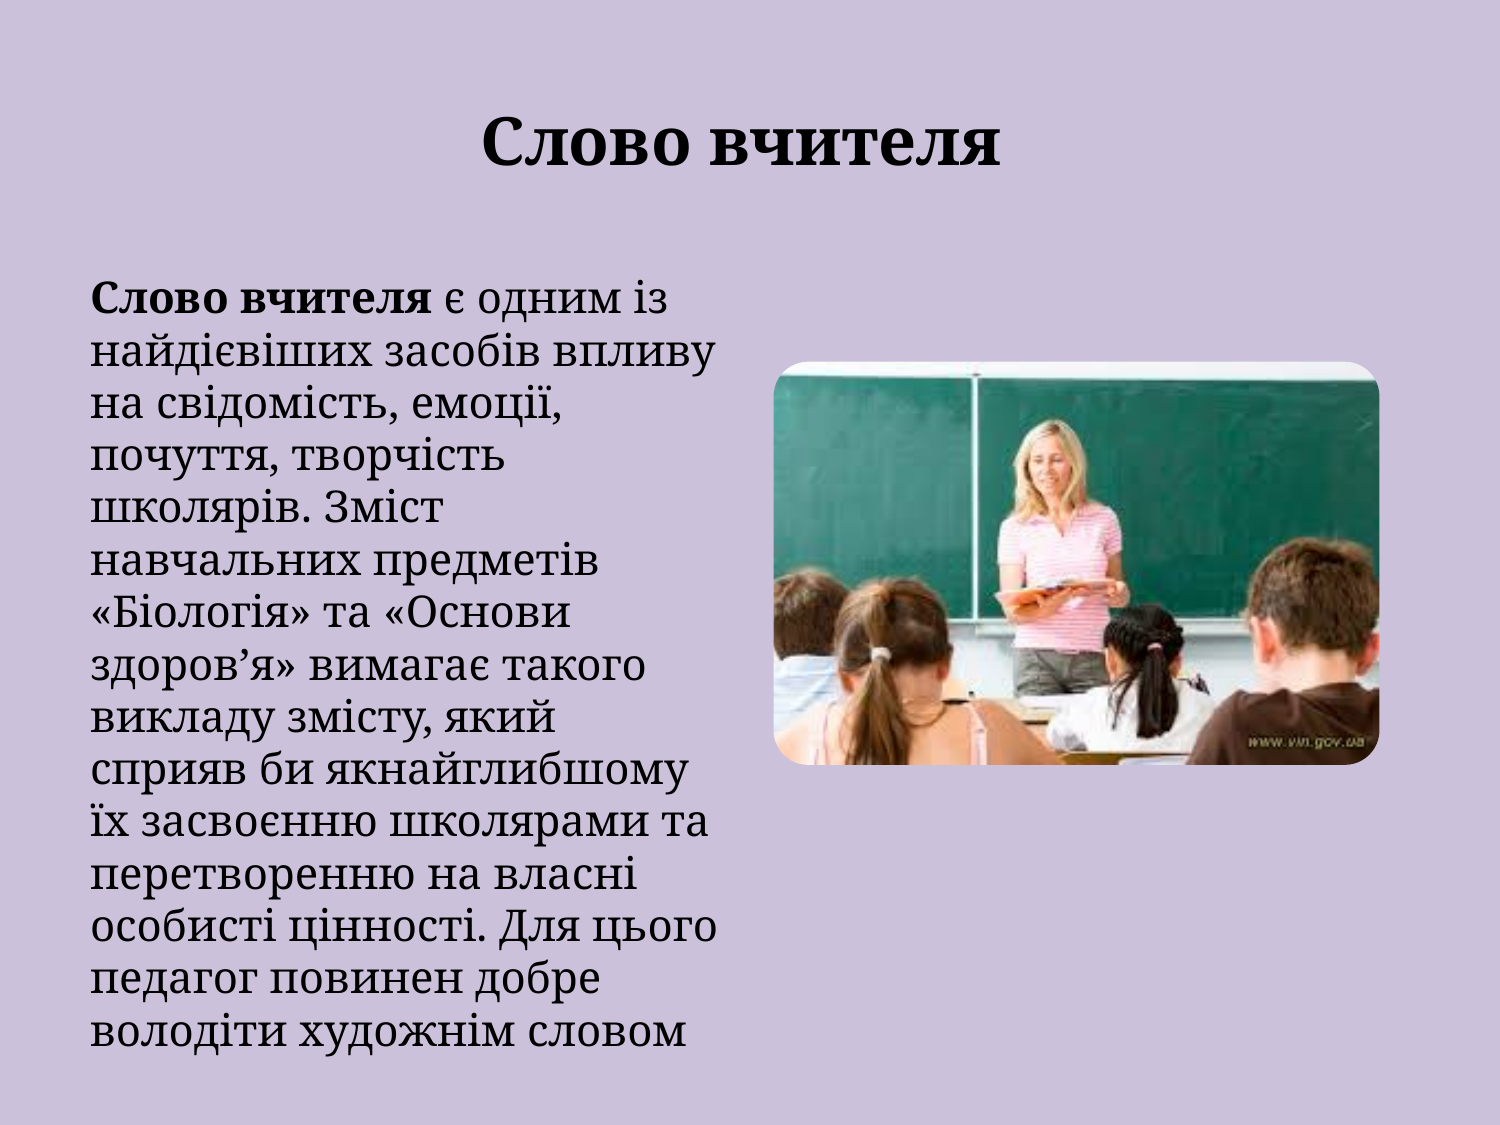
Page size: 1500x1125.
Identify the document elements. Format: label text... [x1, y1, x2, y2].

list Слово вчителя є одним із найдієвіших засобів впливу на свідомість, емоції, почуття, творчість школярів. Зміст навчальних предметів «Біологія» та «Основи здоров’я» вимагає такого викладу змісту, який сприяв би якнайглибшому їх засвоєнню школярами та перетворенню на власні особисті цінності. Для цього педагог повинен добре володіти художнім словом [75, 262, 738, 1071]
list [773, 361, 1380, 766]
title Слово вчителя [75, 45, 1425, 233]
